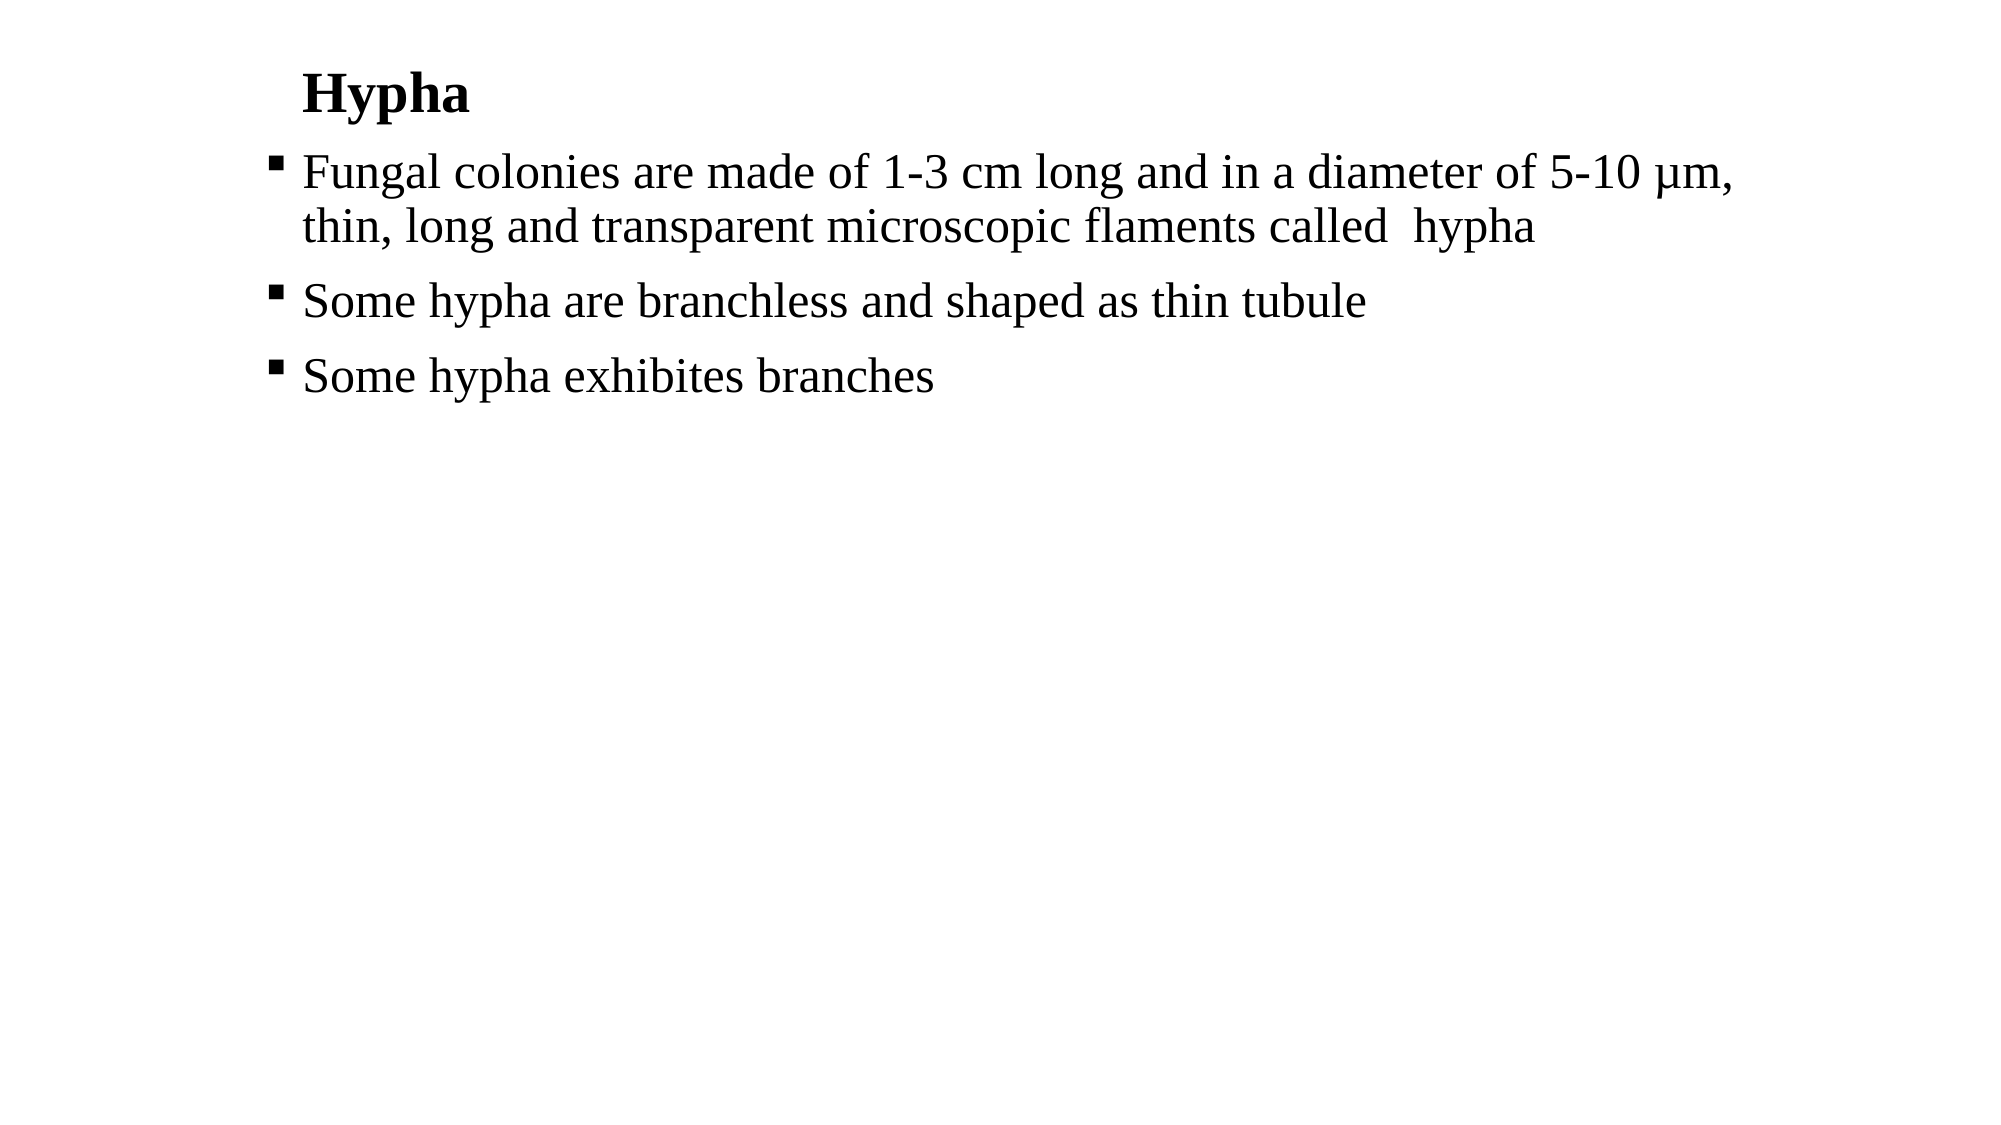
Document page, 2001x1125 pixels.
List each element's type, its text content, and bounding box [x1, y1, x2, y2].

list Hypha Fungal colonies are made of 1-3 cm long and in a diameter of 5-10 µm, thin, long and transparent microscopic flaments called hypha Some hypha are branchless and shaped as thin tubule Some hypha exhibites branches [249, 54, 1750, 1000]
